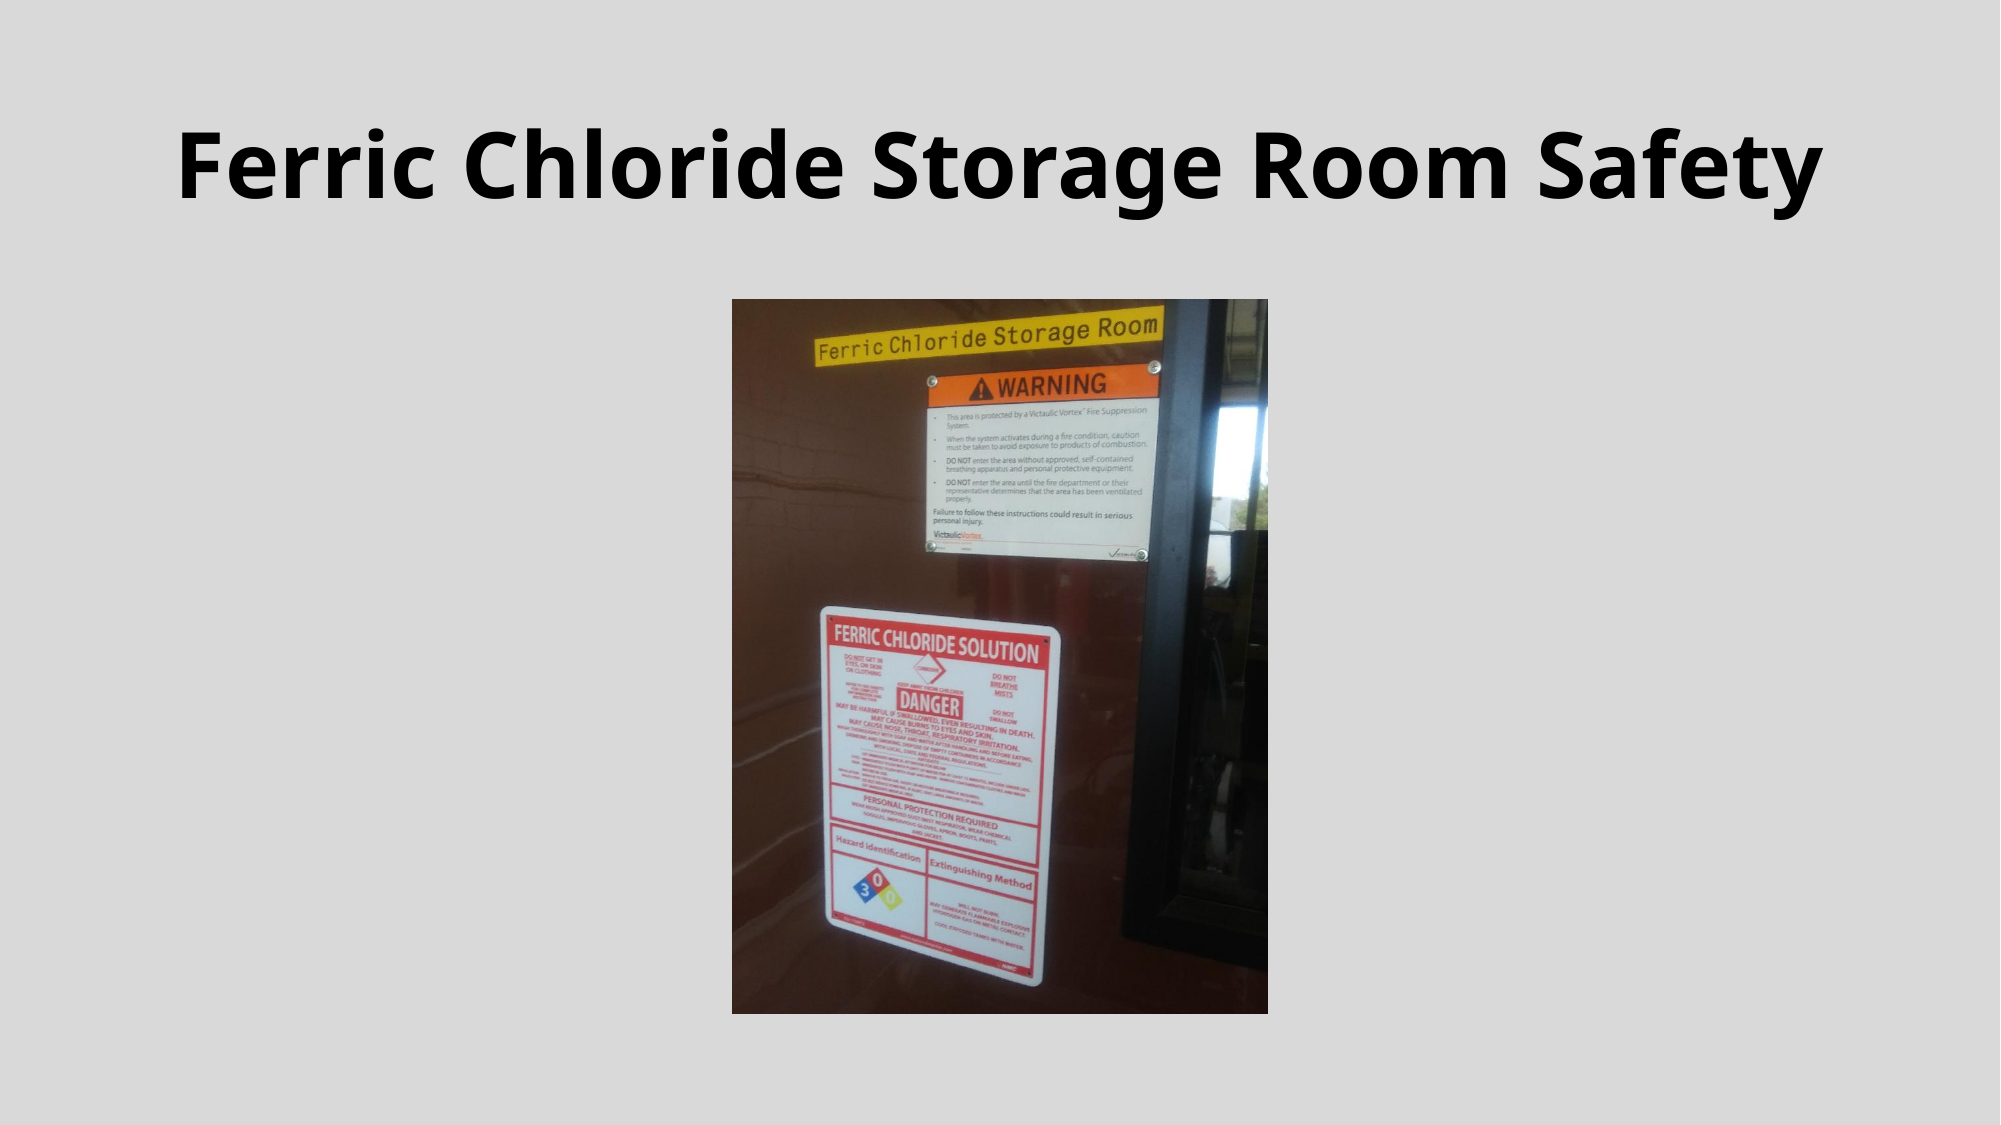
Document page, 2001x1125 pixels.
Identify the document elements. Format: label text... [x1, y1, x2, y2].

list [732, 299, 1268, 1014]
title Ferric Chloride Storage Room Safety [137, 59, 1863, 278]
